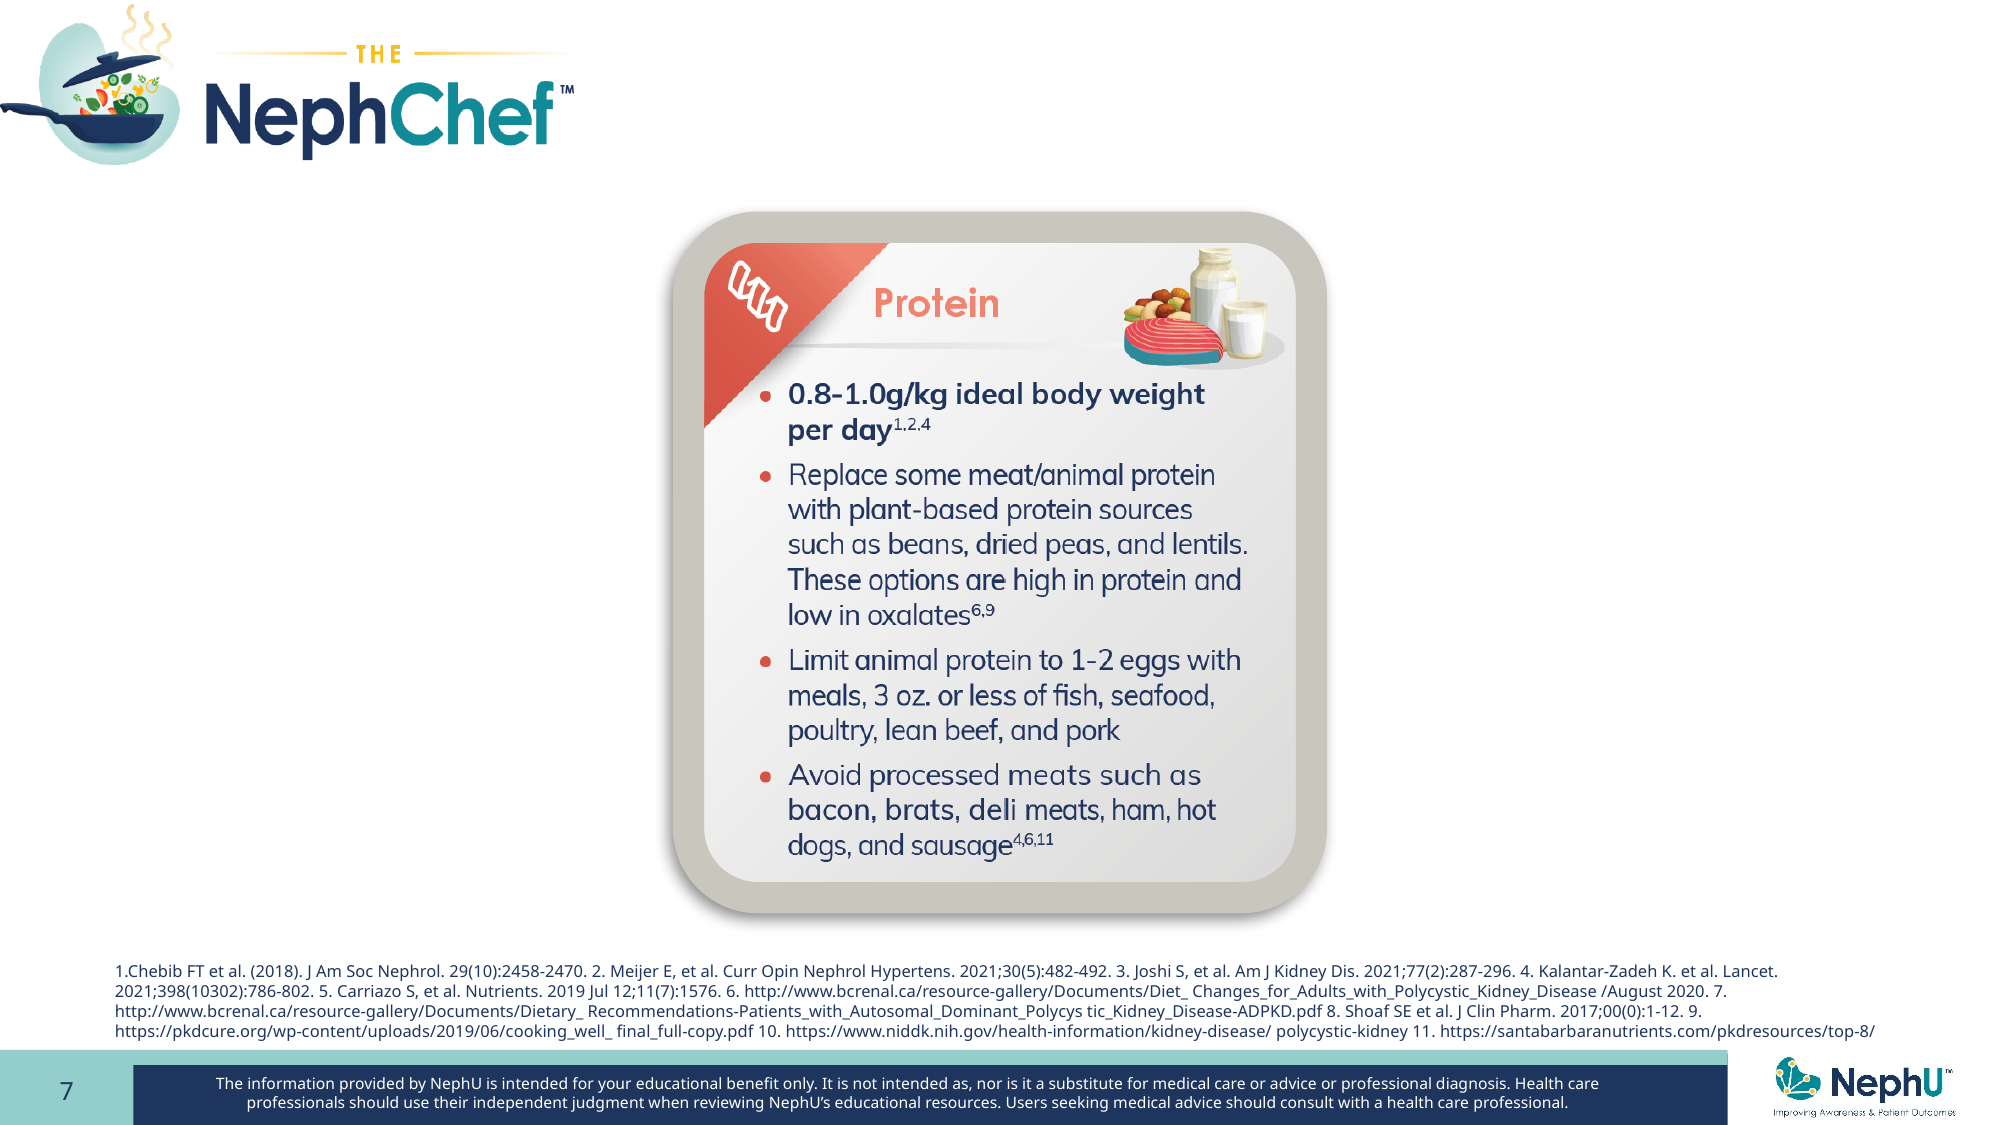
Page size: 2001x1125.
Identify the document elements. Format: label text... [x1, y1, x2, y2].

picture [0, 4, 575, 165]
picture [688, 226, 1312, 898]
picture [1773, 1057, 1956, 1118]
slide_number 7 [0, 1055, 134, 1125]
list 1.Chebib FT et al. (2018). J Am Soc Nephrol. 29(10):2458-2470. 2. Meijer E, et al. Curr Opin Nephrol Hypertens. 2021;30(5):482-492. 3. Joshi S, et al. Am J Kidney Dis. 2021;77(2):287-296. 4. Kalantar-Zadeh K. et al. Lancet. 2021;398(10302):786-802. 5. Carriazo S, et al. Nutrients. 2019 Jul 12;11(7):1576. 6. http://www.bcrenal.ca/resource-gallery/Documents/Diet_ Changes_for_Adults_with_Polycystic_Kidney_Disease /August 2020. 7. http://www.bcrenal.ca/resource-gallery/Documents/Dietary_ Recommendations-Patients_with_Autosomal_Dominant_Polycys tic_Kidney_Disease-ADPKD.pdf 8. Shoaf SE et al. J Clin Pharm. 2017;00(0):1-12. 9. https://pkdcure.org/wp-content/uploads/2019/06/cooking_well_ final_full-copy.pdf 10. https://www.niddk.nih.gov/health-information/kidney-disease/ polycystic-kidney 11. https://santabarbaranutrients.com/pkdresources/top-8/ [99, 953, 1900, 1049]
